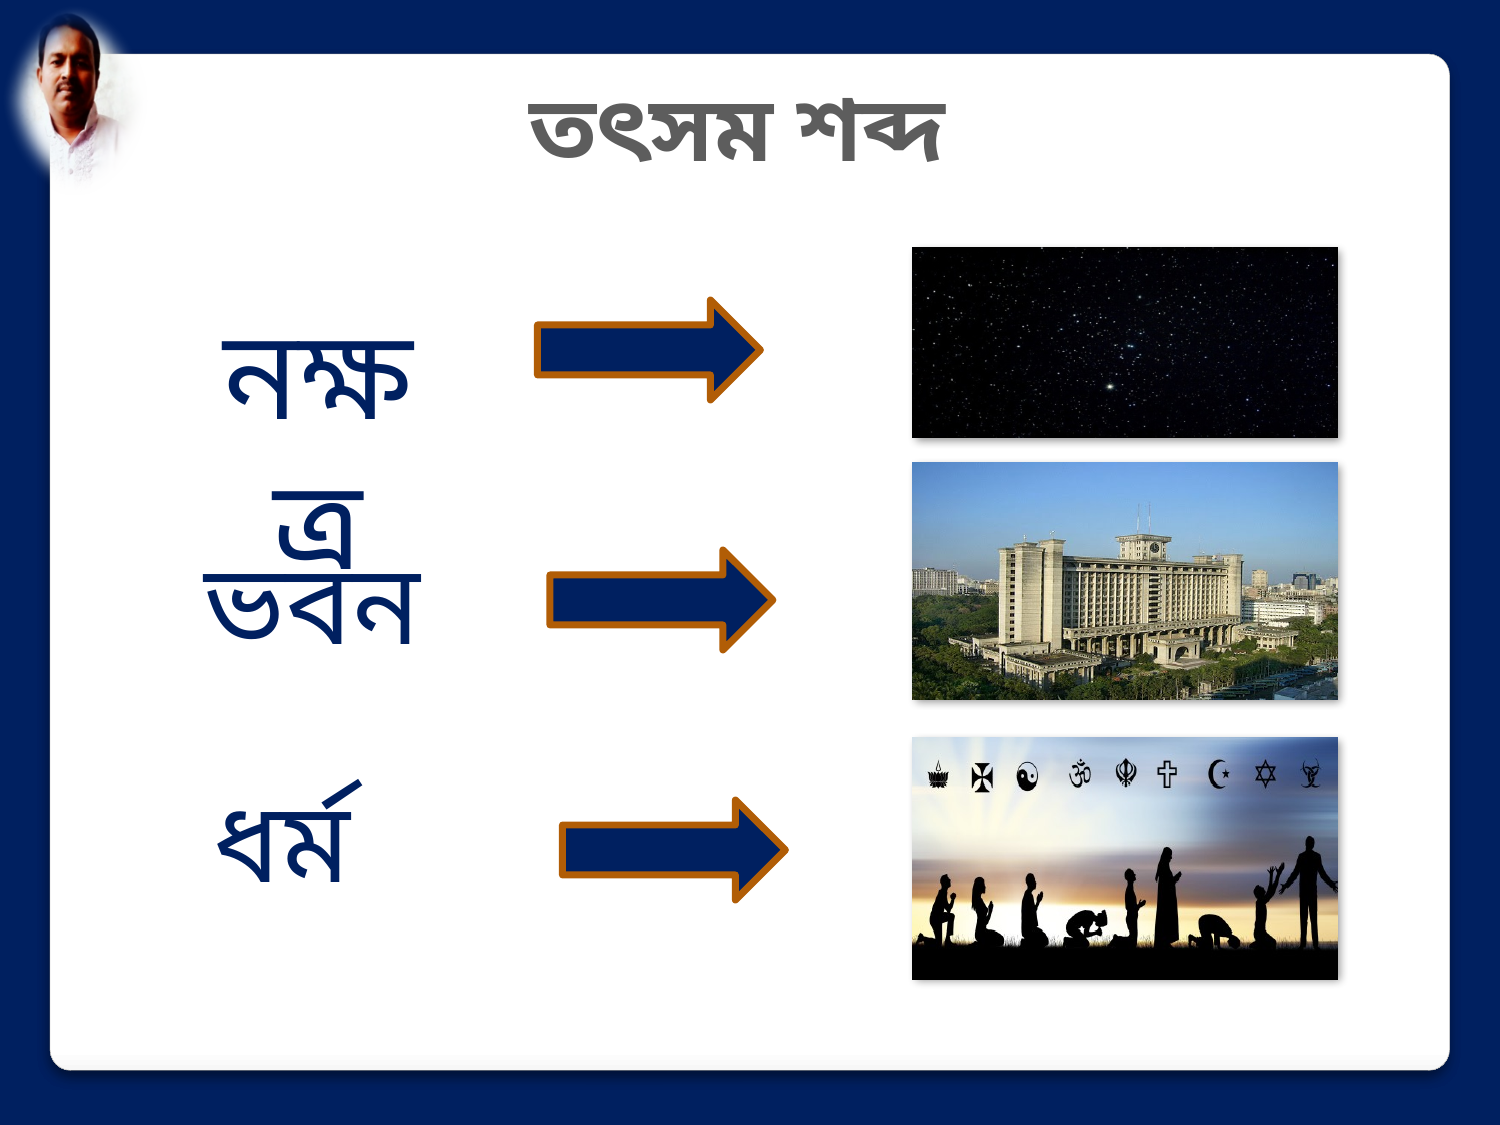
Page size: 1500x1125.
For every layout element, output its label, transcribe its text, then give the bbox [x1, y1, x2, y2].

text_box [558, 796, 789, 904]
text_box ধর্ম [150, 762, 444, 913]
picture [912, 247, 1338, 438]
picture [912, 737, 1338, 980]
text_box তৎসম শব্দ [437, 62, 1038, 188]
text_box ভবন [187, 525, 438, 745]
picture [912, 462, 1338, 701]
text_box নক্ষত্র [187, 287, 450, 603]
picture [0, 0, 151, 201]
text_box [533, 296, 764, 404]
text_box [546, 546, 777, 654]
